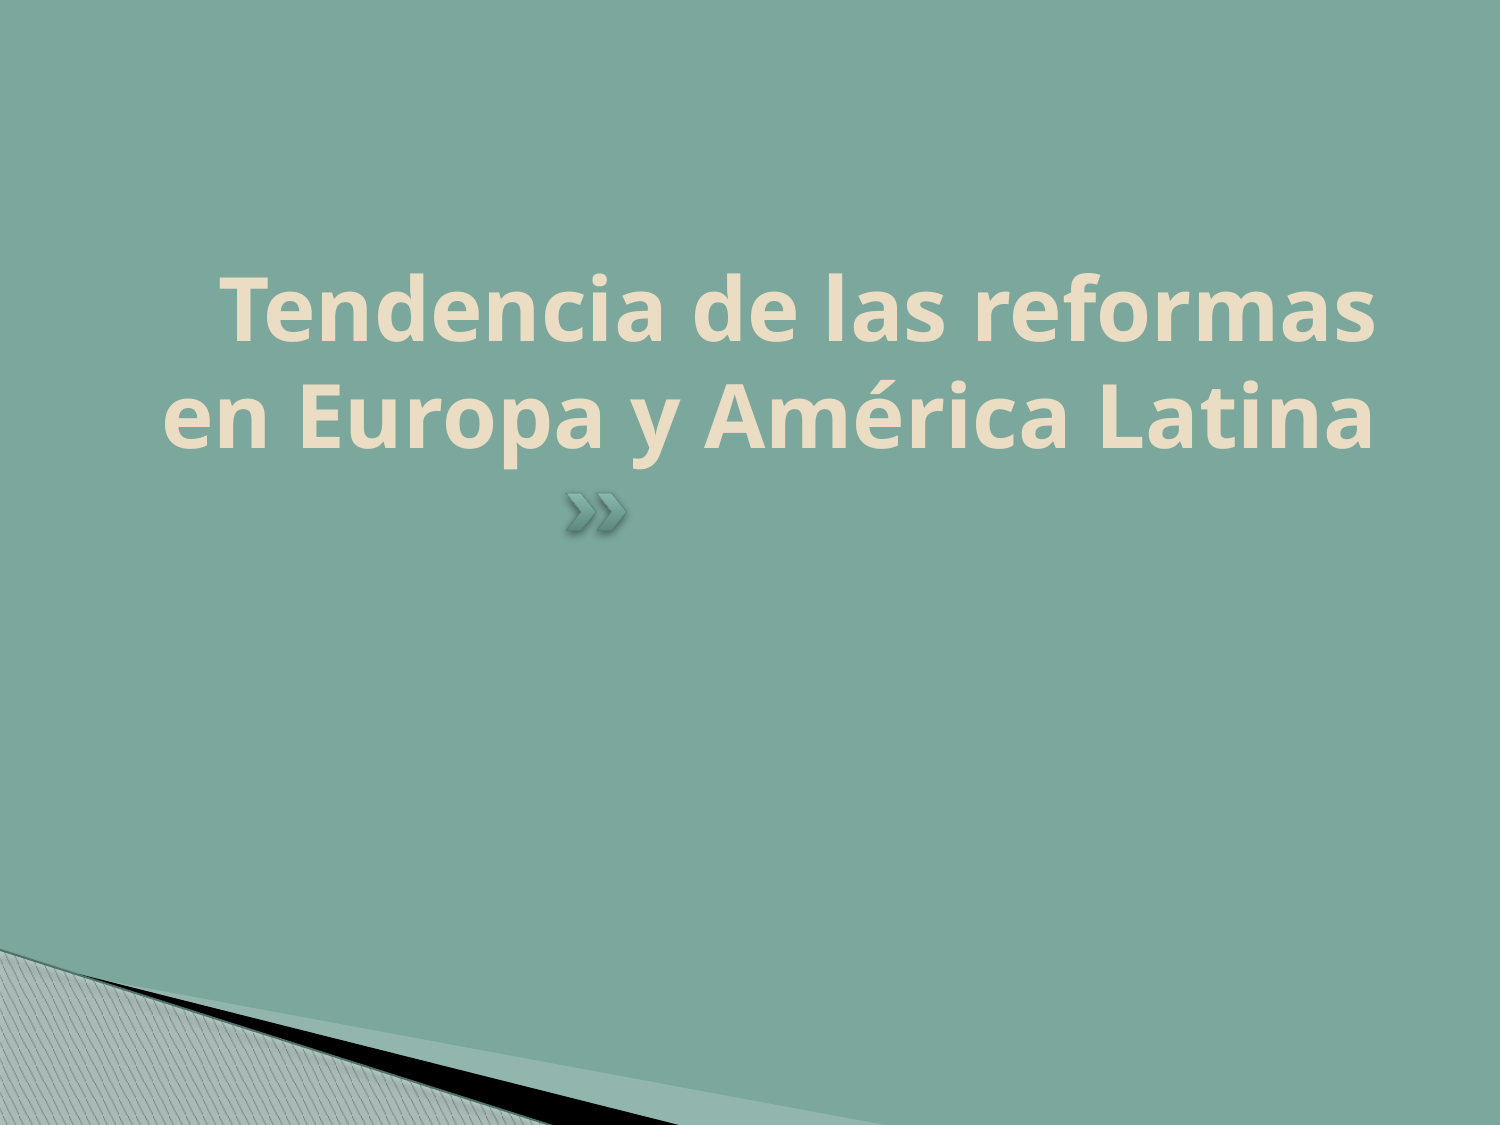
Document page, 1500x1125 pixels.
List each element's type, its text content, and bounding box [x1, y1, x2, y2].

title Tendencia de las reformas en Europa y América Latina [118, 173, 1394, 474]
